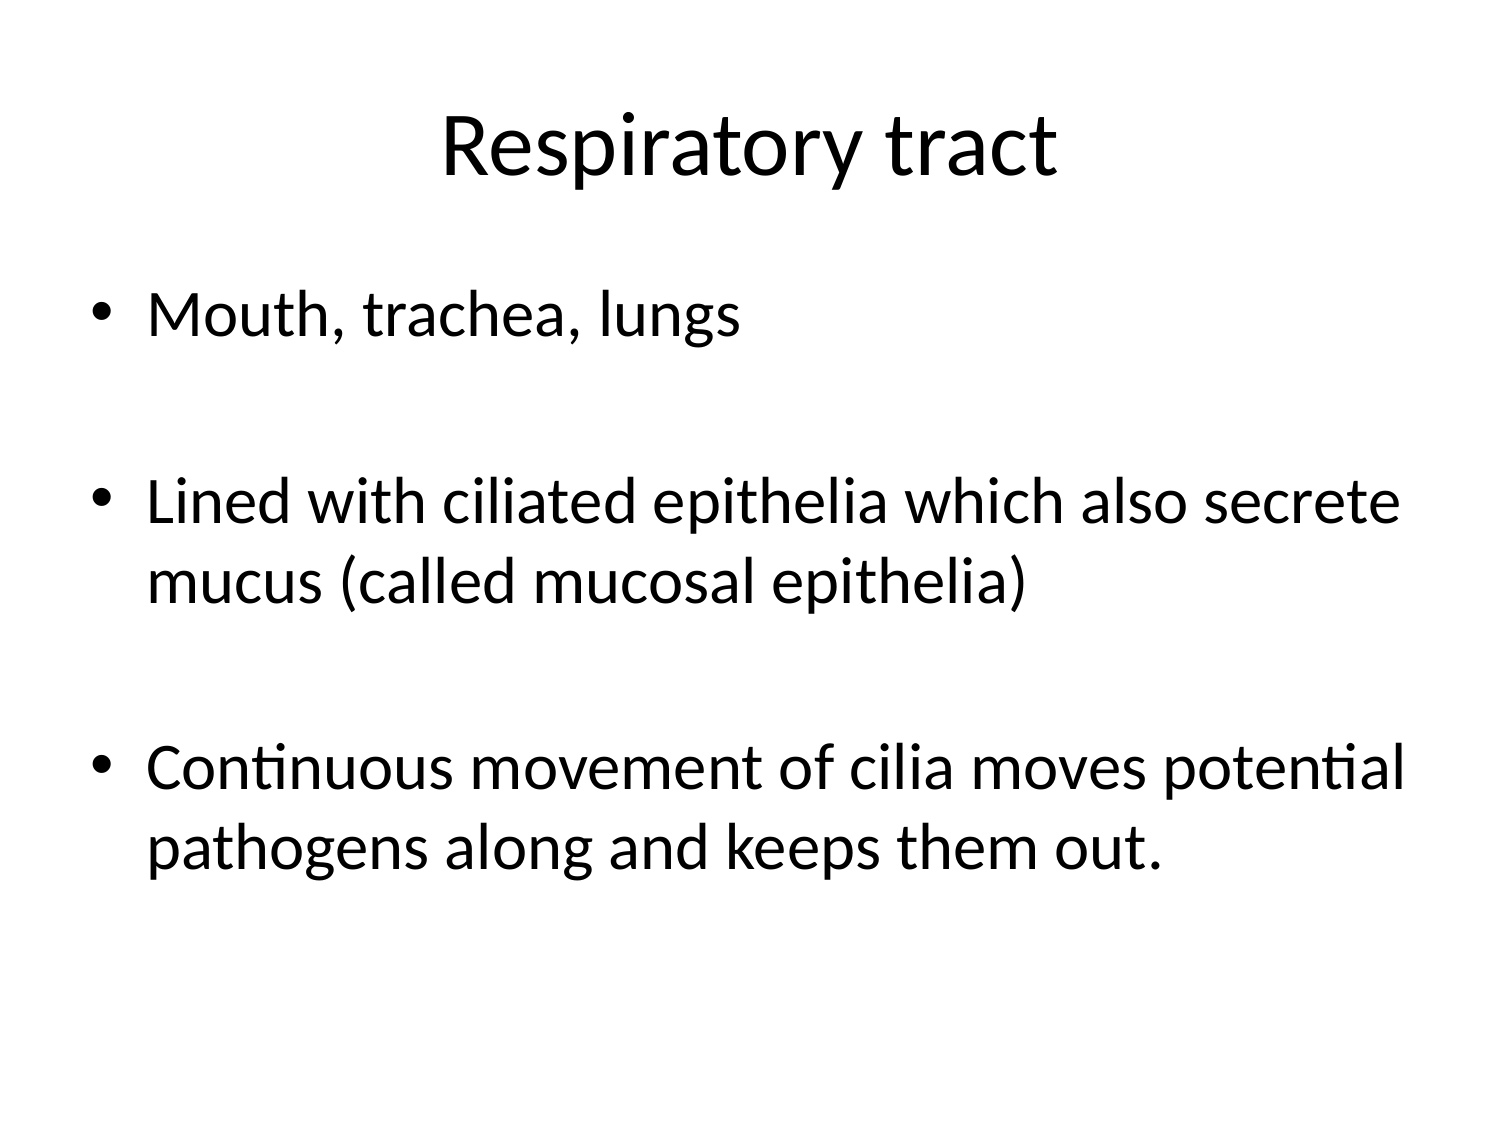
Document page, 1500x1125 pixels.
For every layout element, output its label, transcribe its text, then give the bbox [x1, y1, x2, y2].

title Respiratory tract [75, 45, 1425, 233]
list Mouth, trachea, lungs Lined with ciliated epithelia which also secrete mucus (called mucosal epithelia) Continuous movement of cilia moves potential pathogens along and keeps them out. [75, 262, 1425, 1005]
